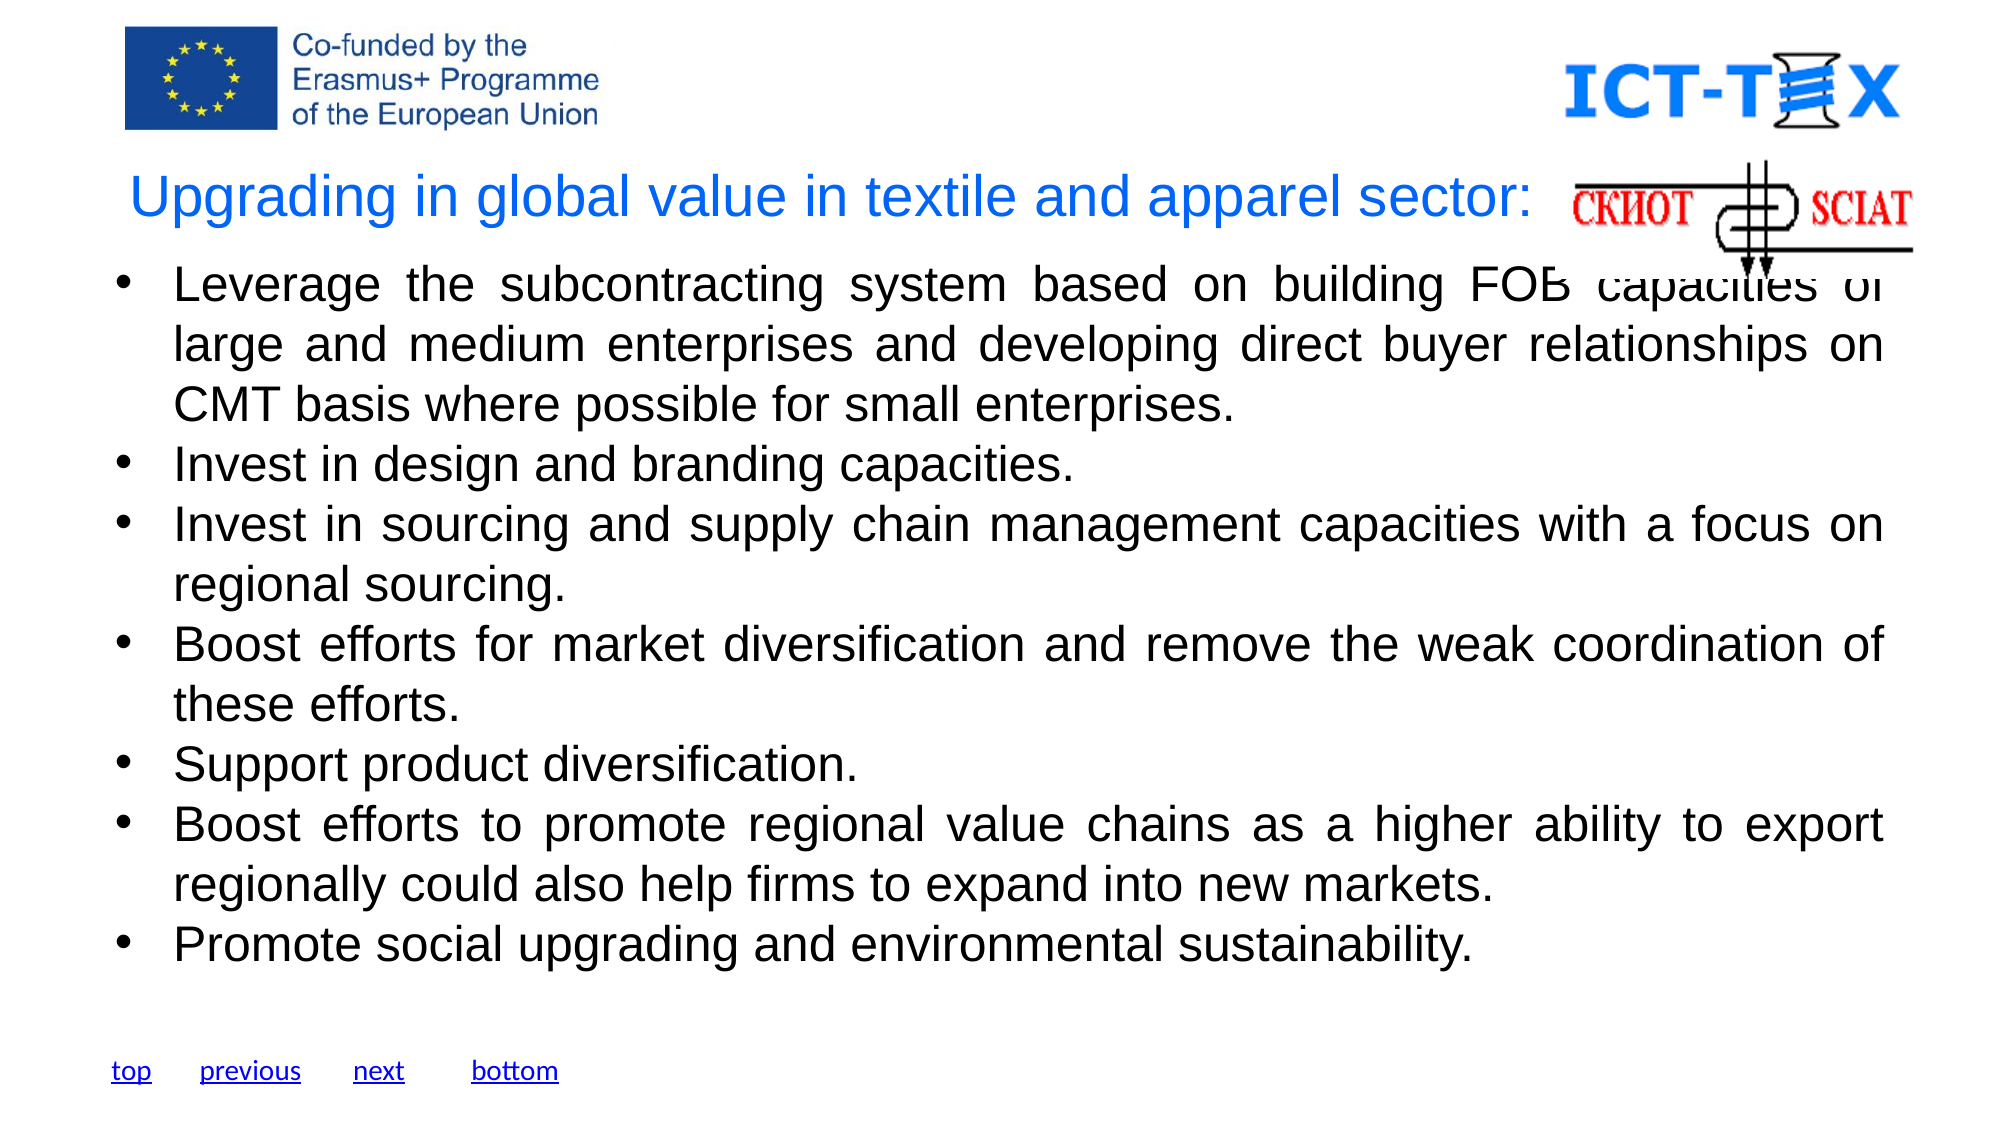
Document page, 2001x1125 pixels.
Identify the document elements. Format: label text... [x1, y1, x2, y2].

picture [1554, 135, 1918, 280]
picture [125, 26, 673, 108]
list Leverage the subcontracting system based on building FOB capacities of large and medium enterprises and developing direct buyer relationships on CMT basis where possible for small enterprises. Invest in design and branding capacities. Invest in sourcing and supply chain management capacities with a focus on regional sourcing. Boost efforts for market diversification and remove the weak coordination of these efforts. Support product diversification. Boost efforts to promote regional value chains as a higher ability to export regionally could also help firms to expand into new markets. Promote social upgrading and environmental sustainability. [99, 243, 1900, 923]
picture [1539, 46, 1925, 133]
title Upgrading in global value in textile and apparel sector: [114, 108, 1570, 243]
